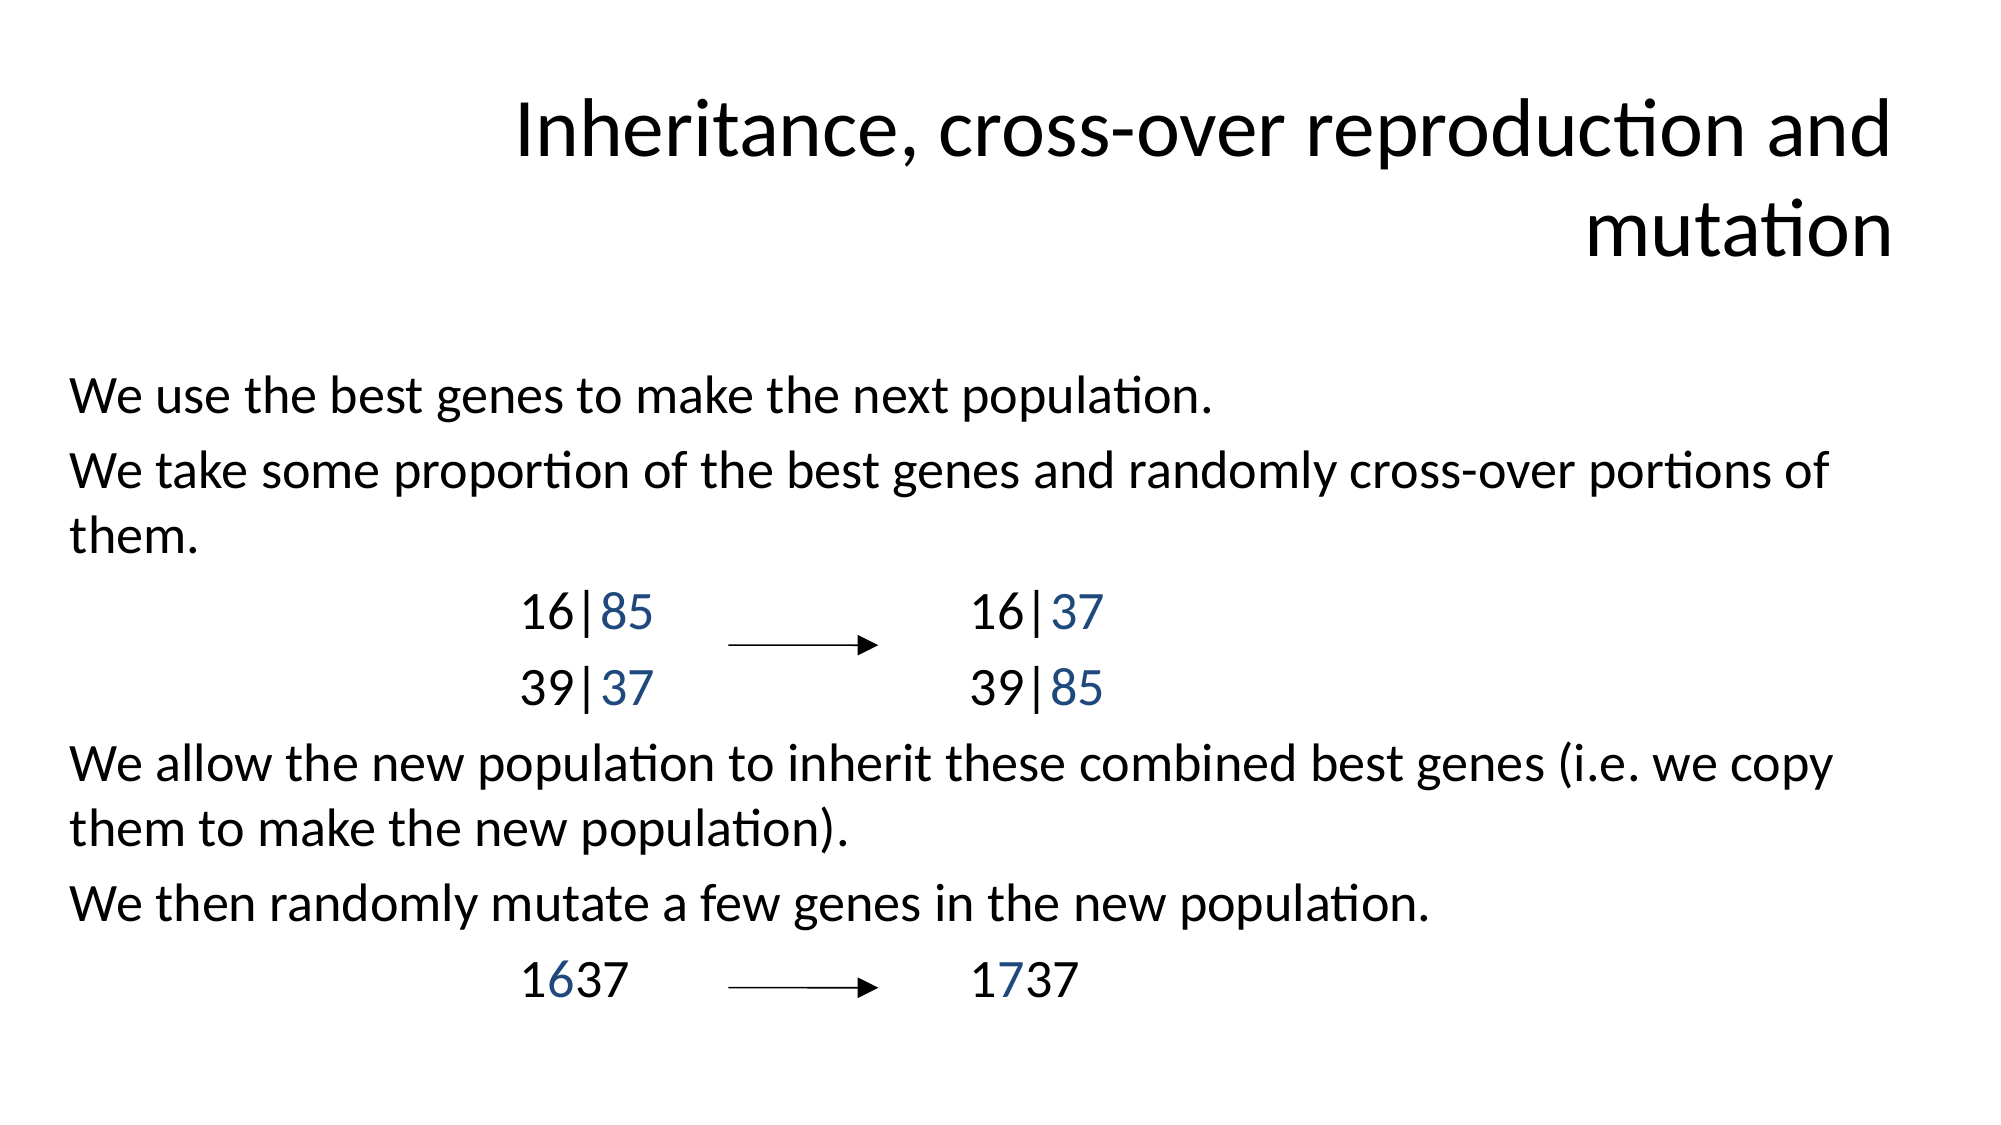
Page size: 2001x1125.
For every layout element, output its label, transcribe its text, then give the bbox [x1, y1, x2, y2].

list We use the best genes to make the next population. We take some proportion of the best genes and randomly cross-over portions of them. 16|85 16|37 39|37 39|85 We allow the new population to inherit these combined best genes (i.e. we copy them to make the new population). We then randomly mutate a few genes in the new population. 1637 1737 [55, 351, 1910, 1084]
title Inheritance, cross-over reproduction and mutation [335, 66, 1910, 279]
text_box [728, 634, 879, 656]
text_box [728, 977, 879, 999]
